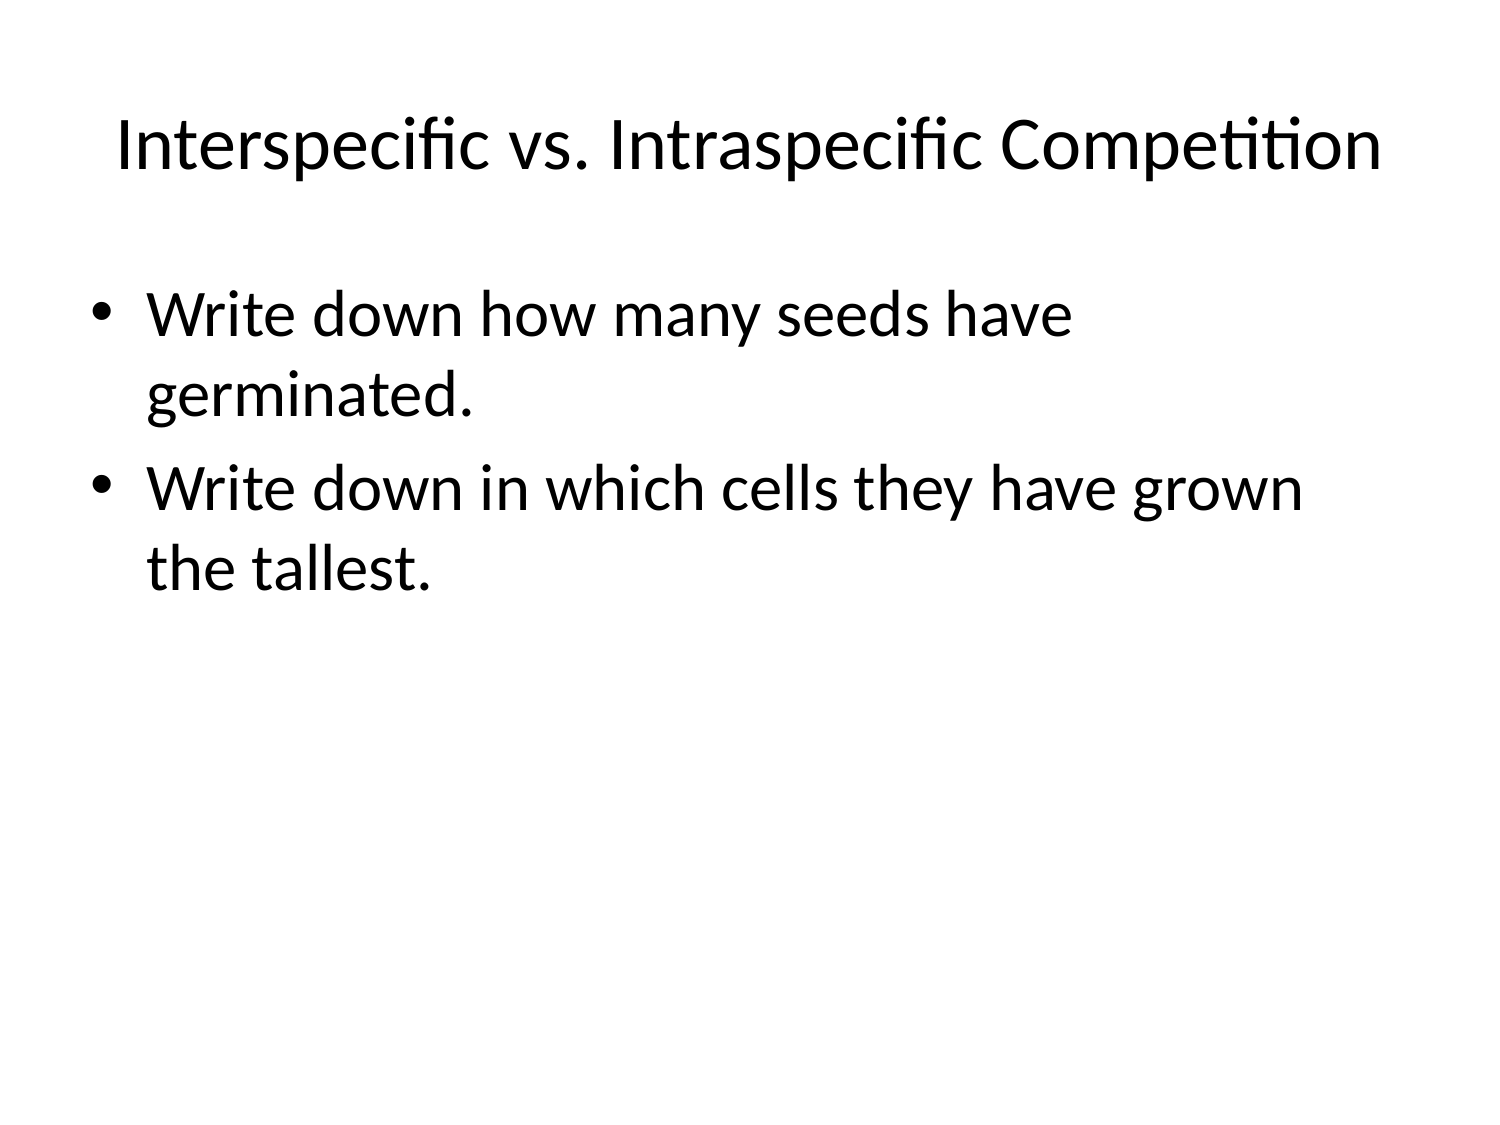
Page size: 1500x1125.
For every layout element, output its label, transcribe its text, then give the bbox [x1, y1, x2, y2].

list Write down how many seeds have germinated. Write down in which cells they have grown the tallest. [75, 262, 1425, 1005]
title Interspecific vs. Intraspecific Competition [75, 45, 1425, 233]
